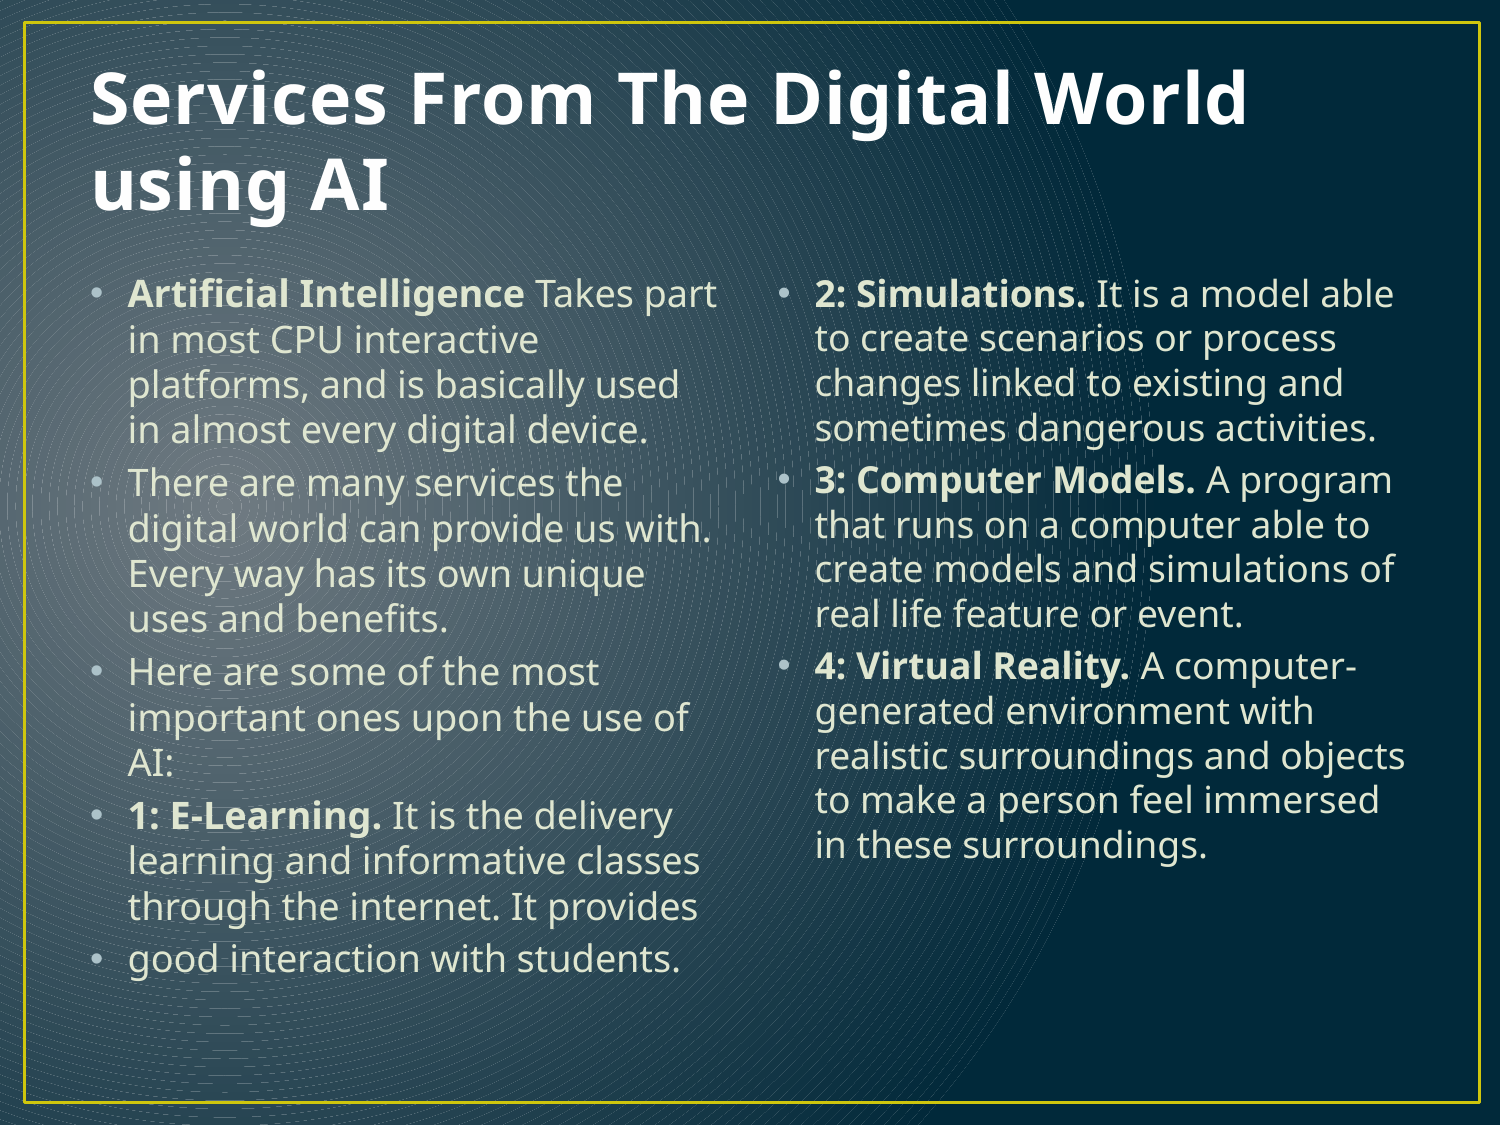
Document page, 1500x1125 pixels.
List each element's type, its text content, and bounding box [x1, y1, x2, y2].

list Artificial Intelligence Takes part in most CPU interactive platforms, and is basically used in almost every digital device. There are many services the digital world can provide us with. Every way has its own unique uses and benefits. Here are some of the most important ones upon the use of AI: 1: E-Learning. It is the delivery learning and informative classes through the internet. It provides good interaction with students. [75, 262, 738, 1005]
list 2: Simulations. It is a model able to create scenarios or process changes linked to existing and sometimes dangerous activities. 3: Computer Models. A program that runs on a computer able to create models and simulations of real life feature or event. 4: Virtual Reality. A computer-generated environment with realistic surroundings and objects to make a person feel immersed in these surroundings. [762, 262, 1425, 1005]
title Services From The Digital World using AI [75, 45, 1425, 233]
